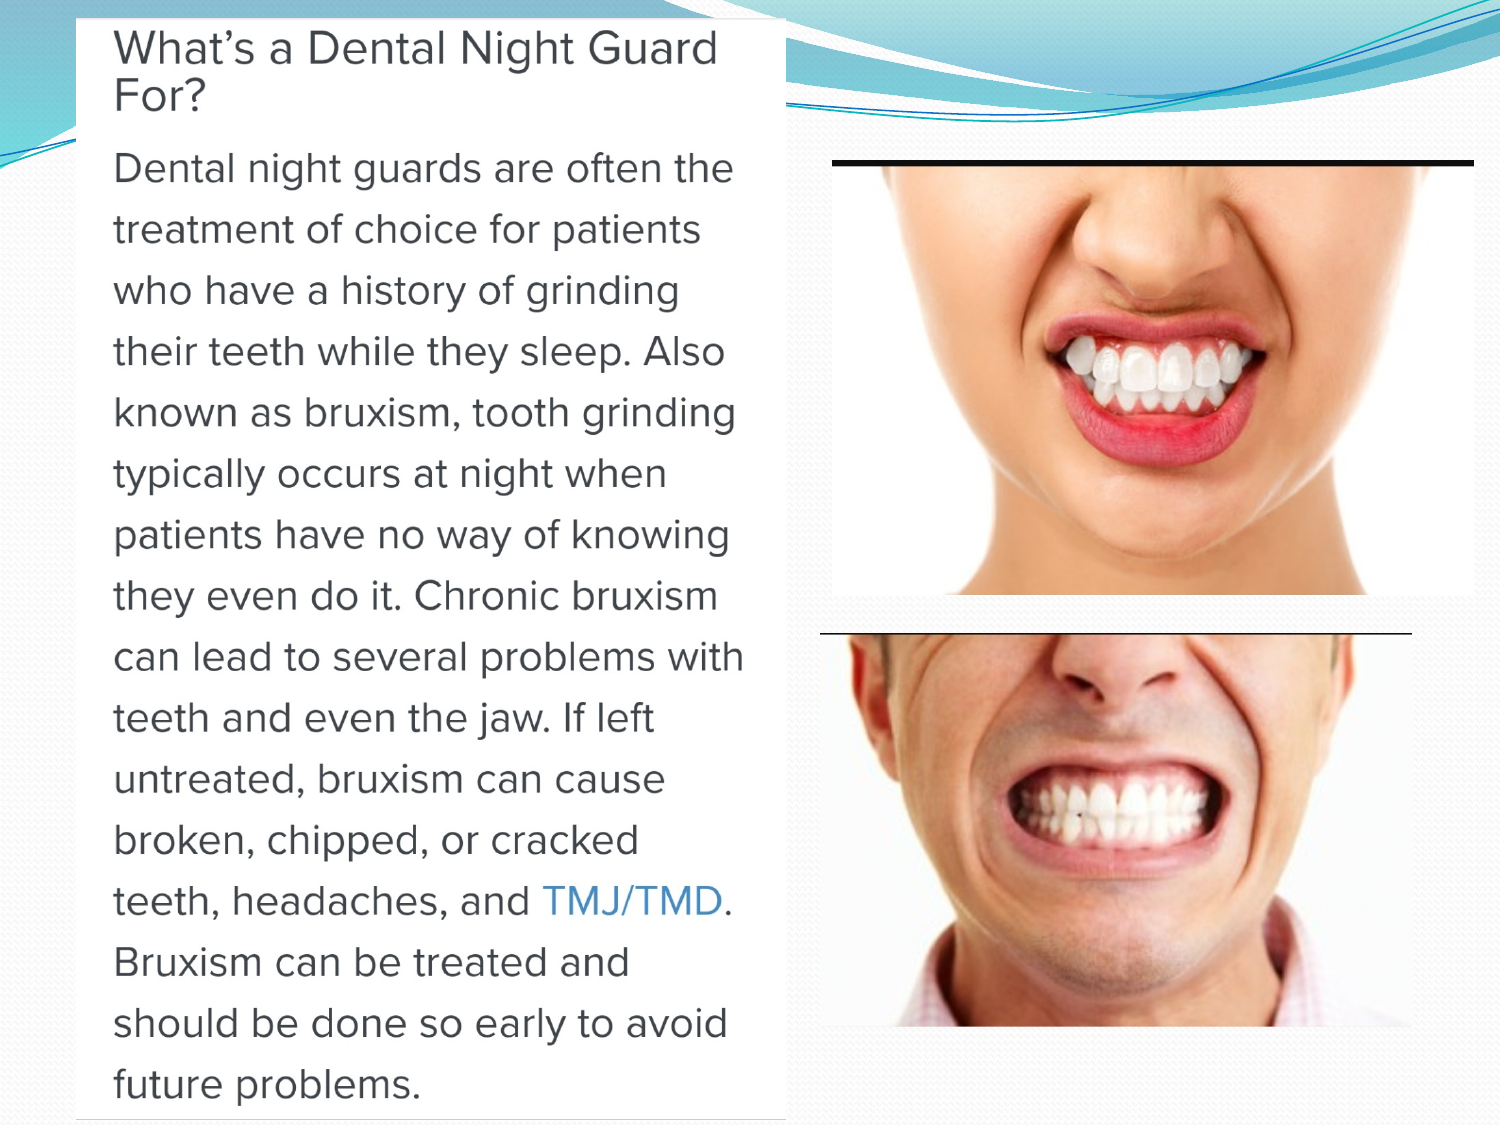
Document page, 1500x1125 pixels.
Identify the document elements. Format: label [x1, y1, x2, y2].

list [76, 17, 786, 1120]
picture [832, 160, 1475, 596]
picture [820, 633, 1412, 1027]
